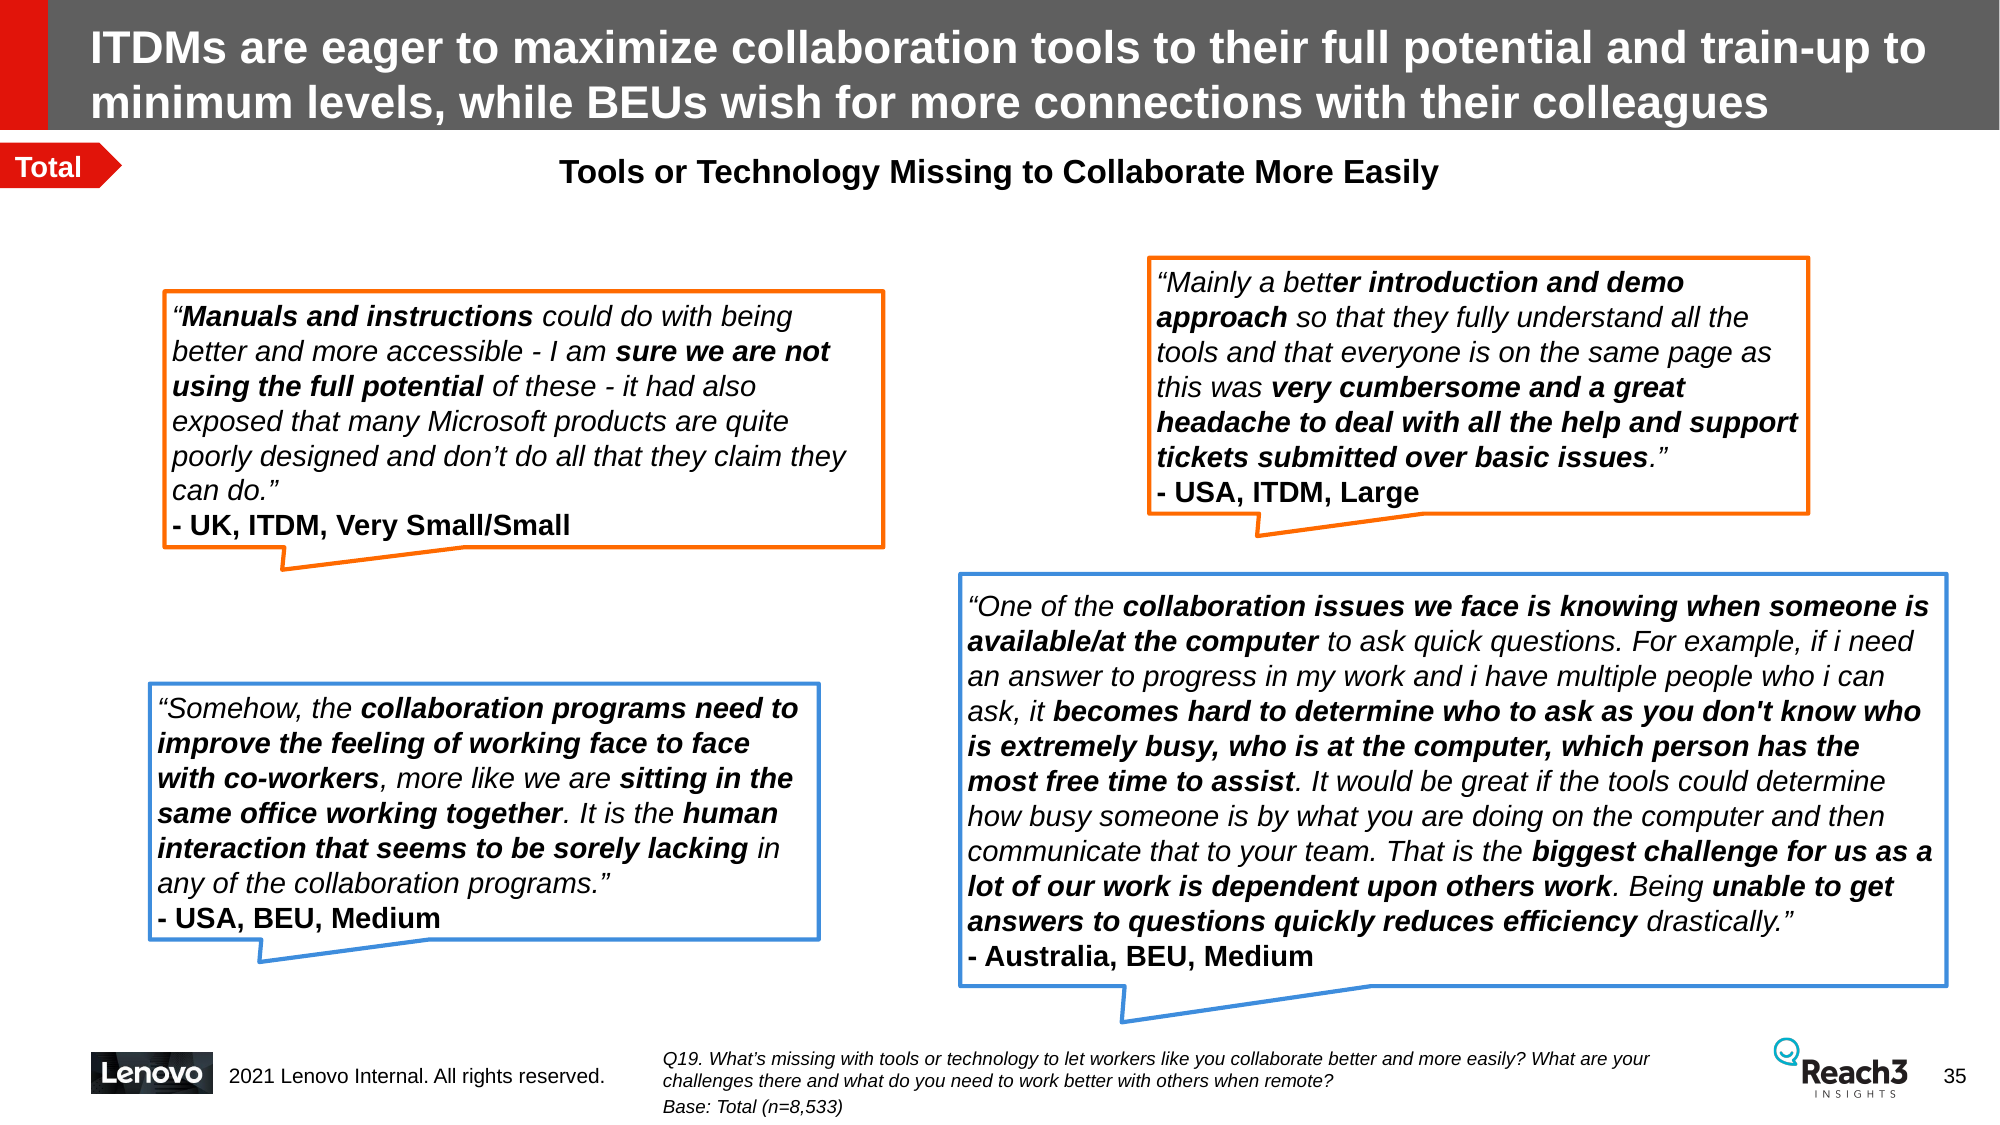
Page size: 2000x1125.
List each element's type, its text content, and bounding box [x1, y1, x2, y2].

text_box “Manuals and instructions could do with being better and more accessible - I am sure we are not using the full potential of these - it had also exposed that many Microsoft products are quite poorly designed and don’t do all that they claim they can do.” - UK, ITDM, Very Small/Small [162, 289, 886, 572]
text_box “One of the collaboration issues we face is knowing when someone is available/at the computer to ask quick questions. For example, if i need an answer to progress in my work and i have multiple people who i can ask, it becomes hard to determine who to ask as you don't know who is extremely busy, who is at the computer, which person has the most free time to assist. It would be great if the tools could determine how busy someone is by what you are doing on the computer and then communicate that to your team. That is the biggest challenge for us as a lot of our work is dependent upon others work. Being unable to get answers to questions quickly reduces efficiency drastically.” - Australia, BEU, Medium [958, 571, 1949, 1025]
picture [91, 1052, 213, 1094]
title ITDMs are eager to maximize collaboration tools to their full potential and train-up to minimum levels, while BEUs wish for more connections with their colleagues [90, 26, 1955, 120]
footer 2021 Lenovo Internal. All rights reserved. [229, 1061, 625, 1088]
slide_number 35 [1918, 1061, 1991, 1088]
list Q19. What’s missing with tools or technology to let workers like you collaborate better and more easily? What are your challenges there and what do you need to work better with others when remote? Base: Total (n=8,533) [648, 1032, 1757, 1125]
text_box “Mainly a better introduction and demo approach so that they fully understand all the tools and that everyone is on the same page as this was very cumbersome and a great headache to deal with all the help and support tickets submitted over basic issues.” - USA, ITDM, Large [1147, 255, 1811, 539]
text_box Total [0, 140, 125, 191]
text_box Tools or Technology Missing to Collaborate More Easily [406, 142, 1593, 198]
text_box “Somehow, the collaboration programs need to improve the feeling of working face to face with co-workers, more like we are sitting in the same office working together. It is the human interaction that seems to be sorely lacking in any of the collaboration programs.” - USA, BEU, Medium [147, 681, 821, 965]
picture [1773, 1037, 1908, 1099]
